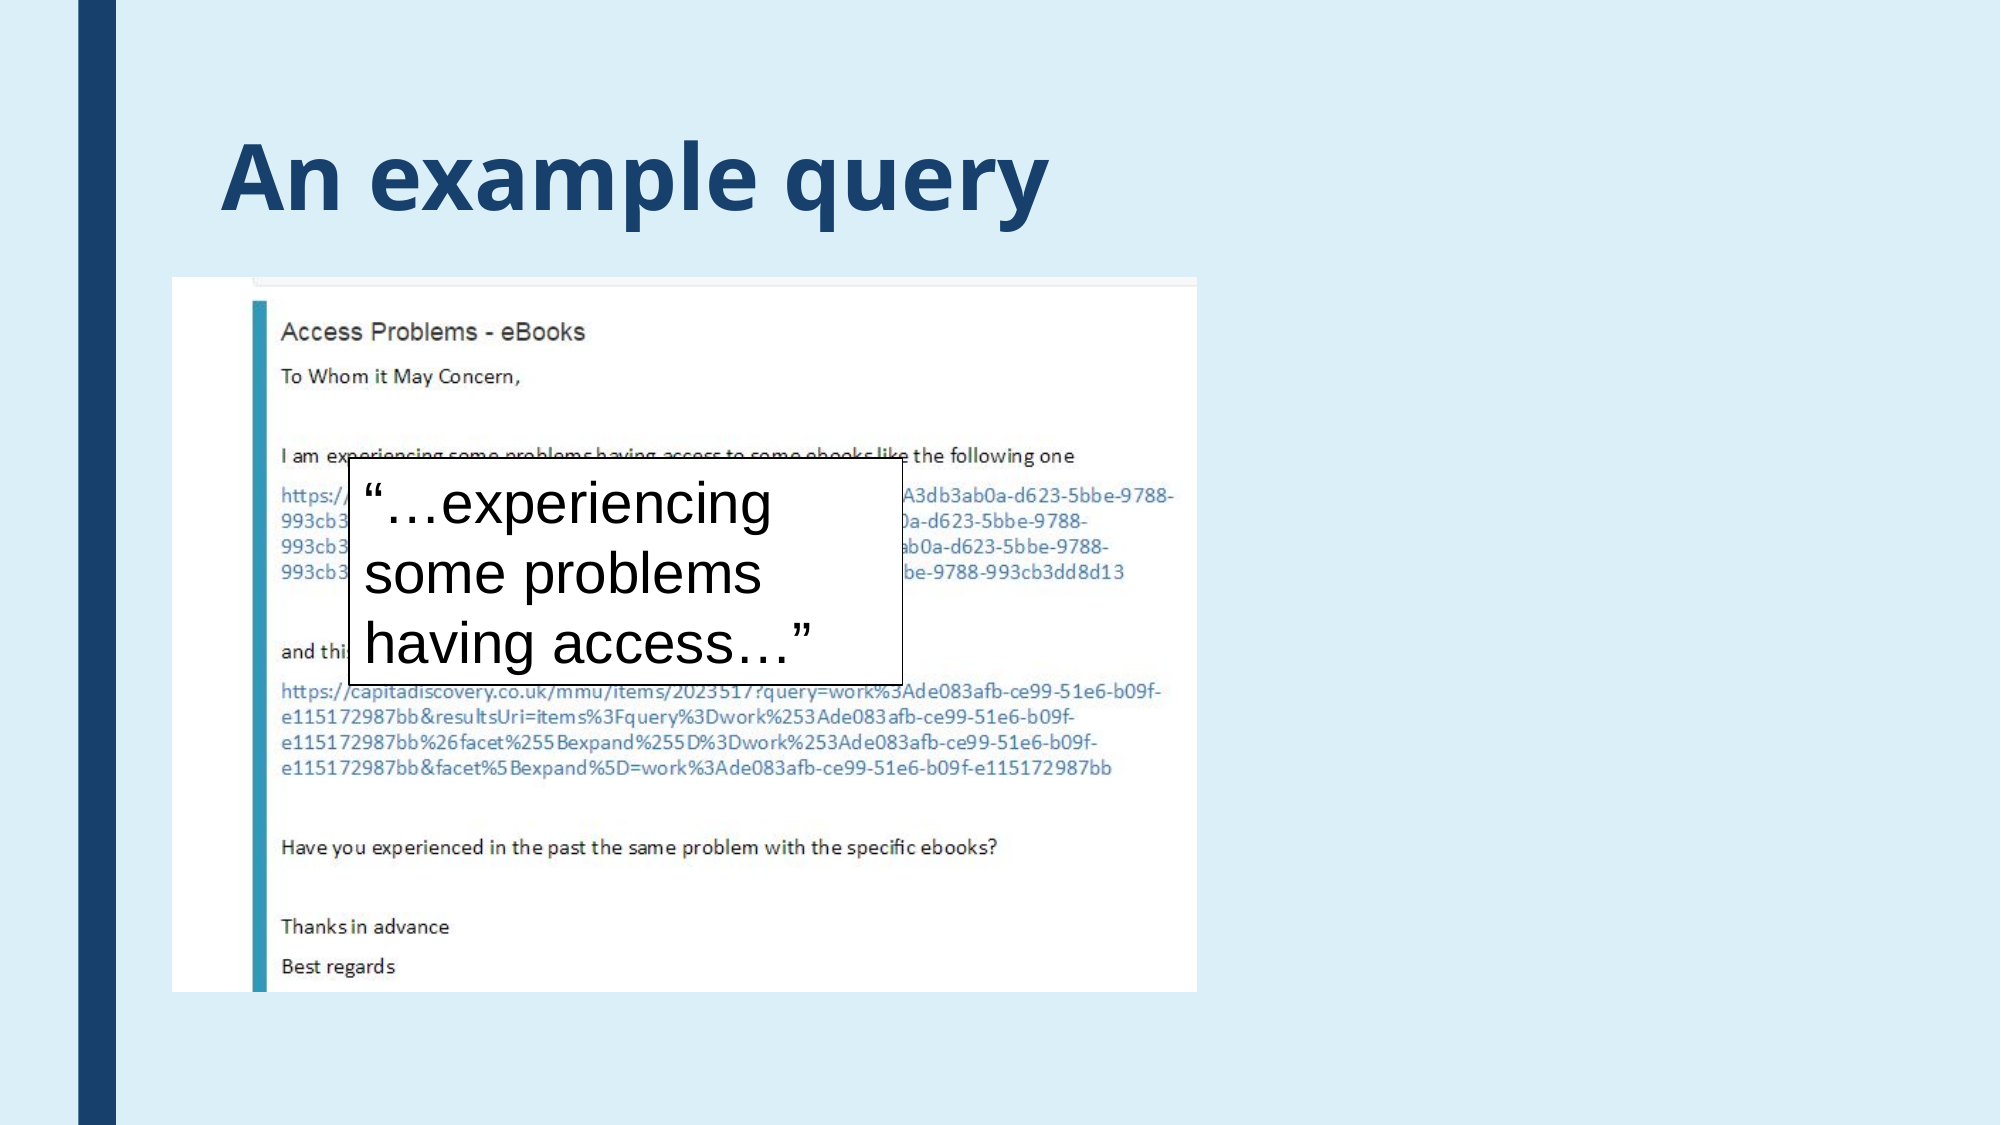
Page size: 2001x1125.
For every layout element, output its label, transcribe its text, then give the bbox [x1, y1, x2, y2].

title An example query [206, 59, 1782, 303]
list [172, 277, 1197, 992]
